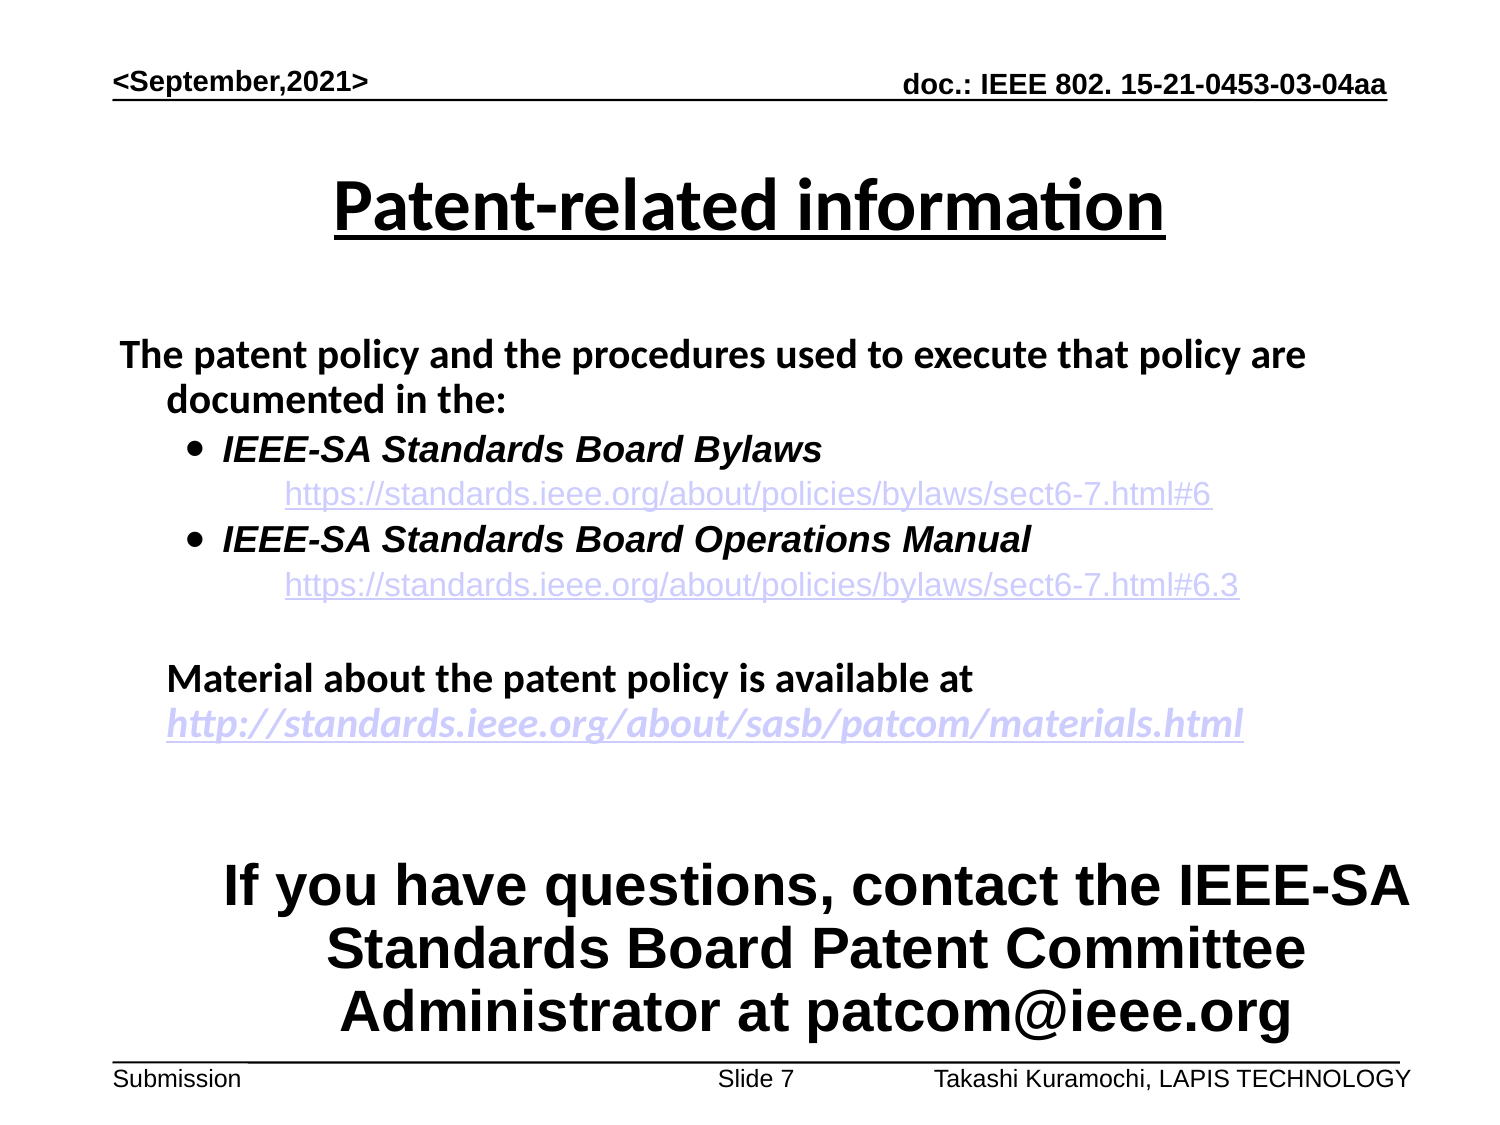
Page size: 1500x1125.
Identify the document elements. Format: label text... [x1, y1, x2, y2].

footer Takashi Kuramochi, LAPIS TECHNOLOGY [820, 1062, 1413, 1125]
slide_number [112, 62, 375, 98]
slide_number Slide 7 [709, 1062, 803, 1093]
title Patent-related information [112, 112, 1388, 288]
list The patent policy and the procedures used to execute that policy are documented in the: IEEE-SA Standards Board Bylaws https://standards.ieee.org/about/policies/bylaws/sect6-7.html#6 IEEE-SA Standards Board Operations Manual https://standards.ieee.org/about/policies/bylaws/sect6-7.html#6.3 Material about the patent policy is available at http://standards.ieee.org/about/sasb/patcom/materials.html If you have questions, contact the IEEE-SA Standards Board Patent Committee Administrator at patcom@ieee.org [29, 324, 1483, 1000]
